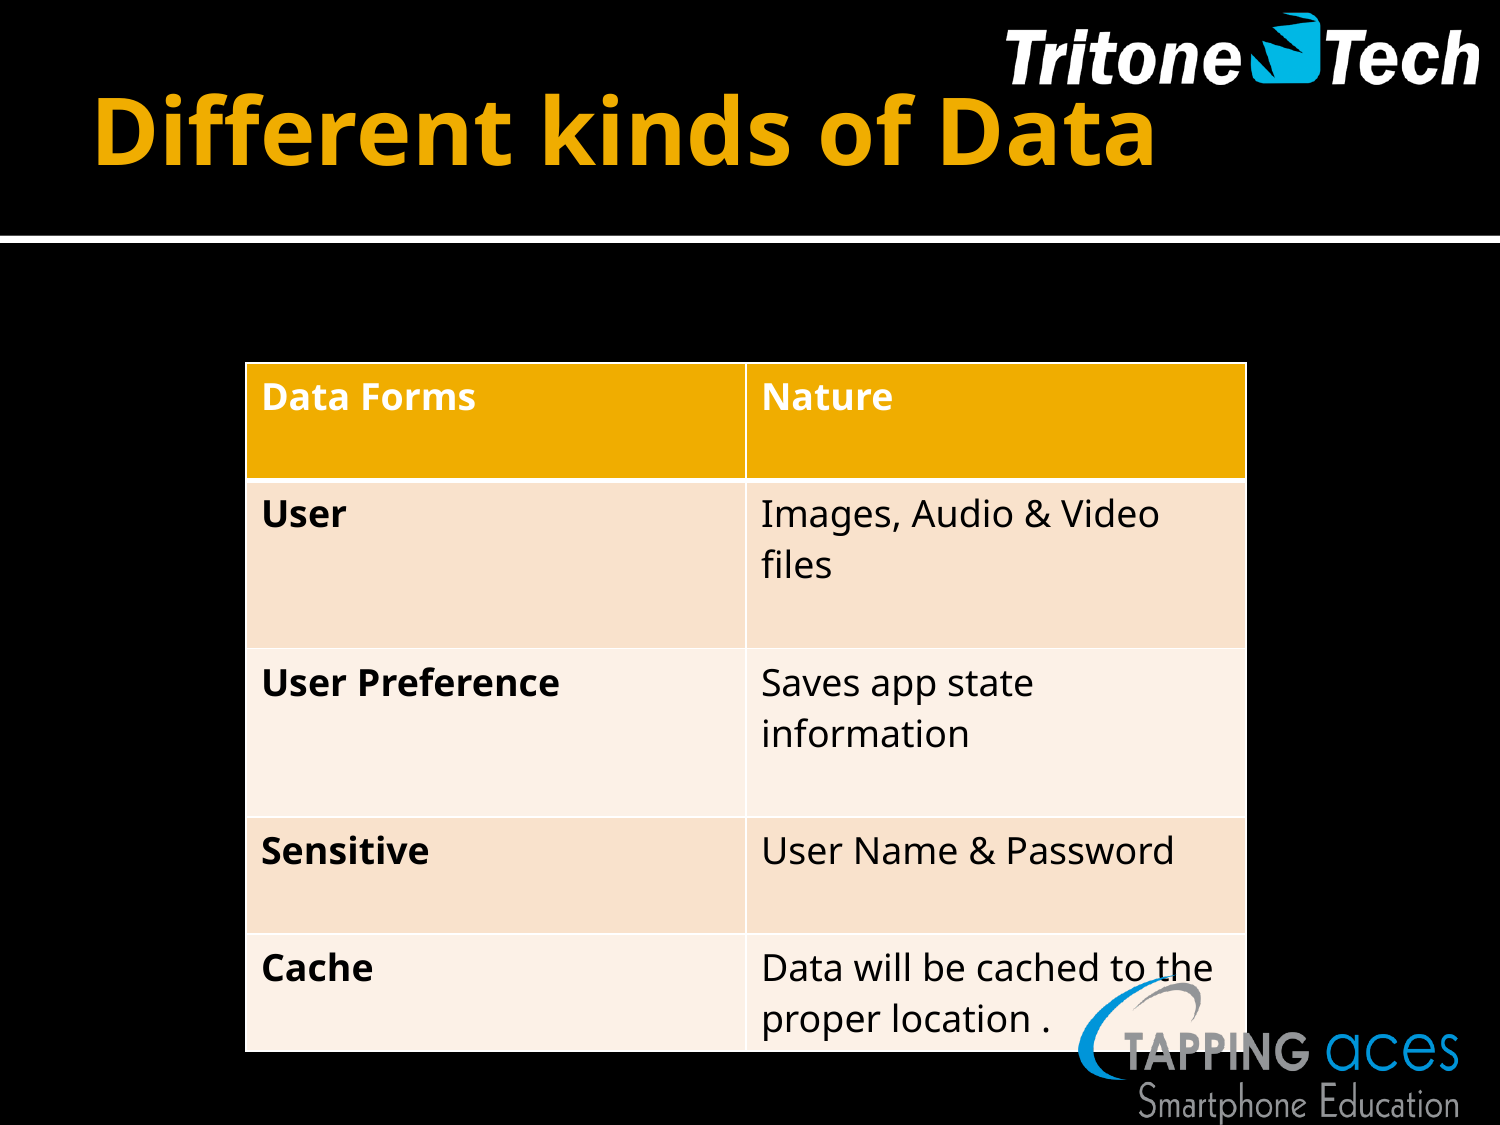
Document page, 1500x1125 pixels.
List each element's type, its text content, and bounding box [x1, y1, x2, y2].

table_cell User Preference [247, 649, 745, 816]
table_cell Images, Audio & Video files [747, 483, 1245, 648]
table_cell User Name & Password [747, 818, 1245, 933]
table_cell User [247, 483, 745, 648]
title Different kinds of Data [75, 25, 1425, 231]
table_header Nature [747, 364, 1245, 478]
table_cell Saves app state information [747, 649, 1245, 816]
list [75, 291, 1425, 1050]
table_cell Cache [247, 935, 745, 1050]
table_header Data Forms [247, 364, 745, 478]
table_cell Sensitive [247, 818, 745, 933]
picture [984, 0, 1500, 105]
picture [1078, 974, 1465, 1125]
table_cell Data will be cached to the proper location . [747, 935, 1245, 1050]
